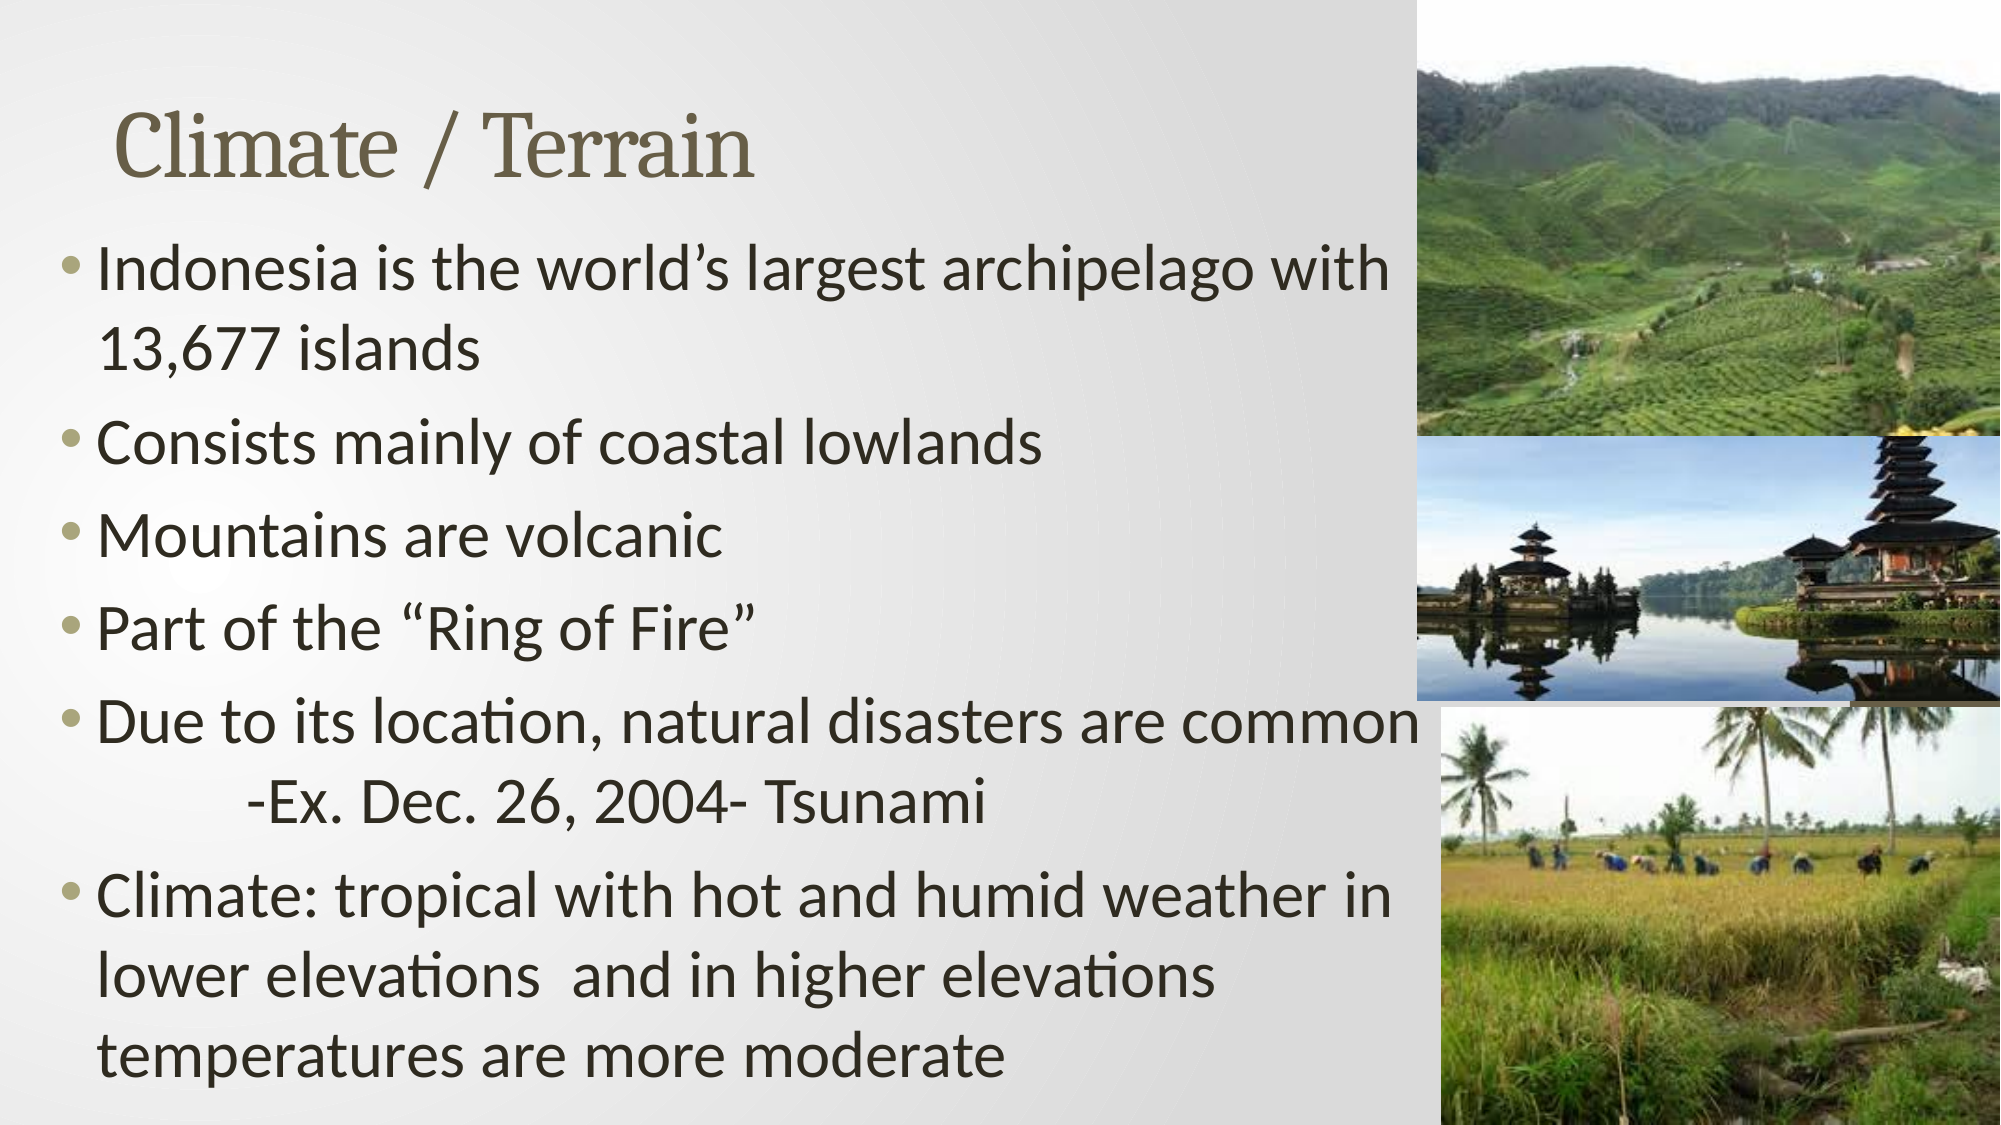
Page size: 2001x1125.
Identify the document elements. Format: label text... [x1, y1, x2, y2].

picture [1440, 707, 2000, 1125]
picture [1417, 0, 2000, 701]
list Indonesia is the world’s largest archipelago with 13,677 islands Consists mainly of coastal lowlands Mountains are volcanic Part of the “Ring of Fire” Due to its location, natural disasters are common -Ex. Dec. 26, 2004- Tsunami Climate: tropical with hot and humid weather in lower elevations and in higher elevations temperatures are more moderate [25, 216, 1439, 1050]
title Climate / Terrain [99, 45, 1414, 216]
